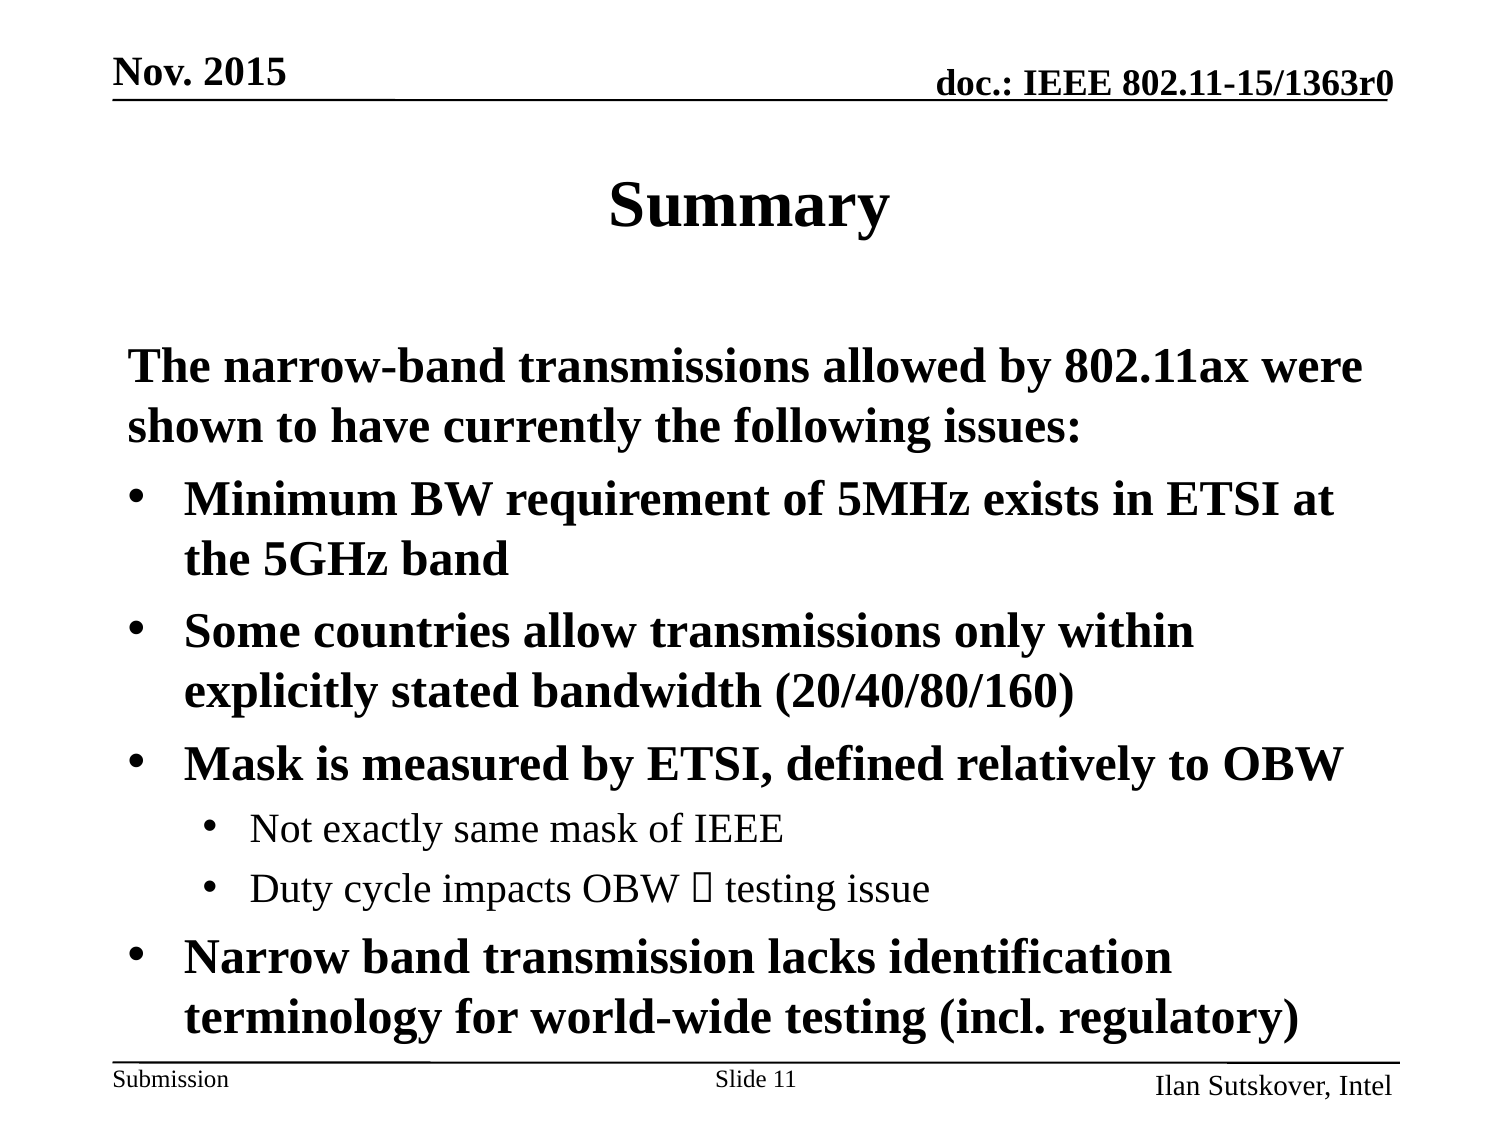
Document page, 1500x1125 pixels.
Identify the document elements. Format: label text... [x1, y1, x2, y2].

slide_number Slide 11 [712, 1061, 800, 1123]
list The narrow-band transmissions allowed by 802.11ax were shown to have currently the following issues: Minimum BW requirement of 5MHz exists in ETSI at the 5GHz band Some countries allow transmissions only within explicitly stated bandwidth (20/40/80/160) Mask is measured by ETSI, defined relatively to OBW Not exactly same mask of IEEE Duty cycle impacts OBW  testing issue Narrow band transmission lacks identification terminology for world-wide testing (incl. regulatory) [112, 324, 1388, 1048]
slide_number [112, 48, 421, 94]
title Summary [112, 112, 1388, 288]
